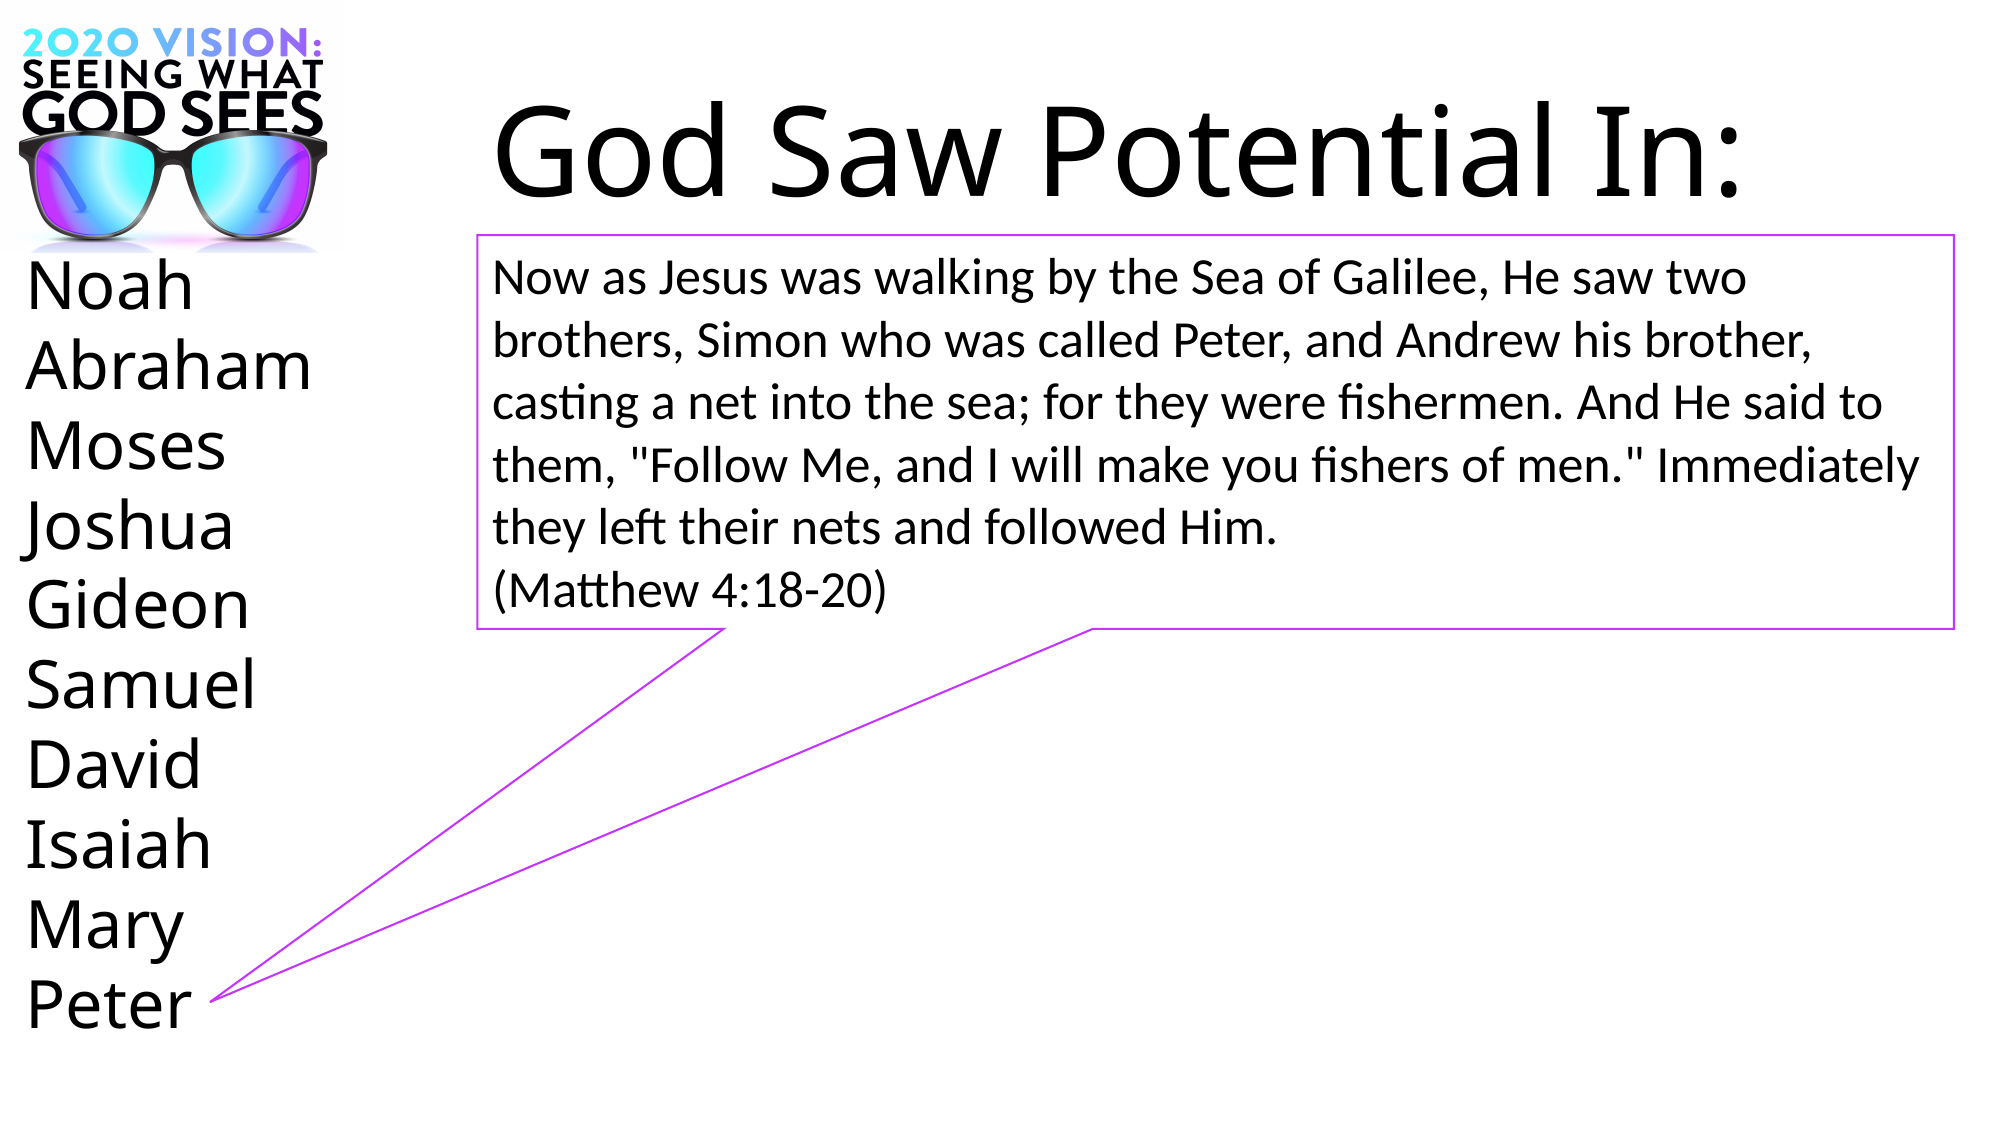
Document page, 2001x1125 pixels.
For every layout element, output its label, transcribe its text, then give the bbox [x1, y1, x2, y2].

text_box Noah Abraham Moses Joshua Gideon Samuel David Isaiah Mary Peter [10, 235, 379, 1050]
text_box Now as Jesus was walking by the Sea of Galilee, He saw two brothers, Simon who was called Peter, and Andrew his brother, casting a net into the sea; for they were fishermen. And He said to them, "Follow Me, and I will make you fishers of men." Immediately they left their nets and followed Him. (Matthew 4:18-20) [477, 235, 1954, 625]
title God Saw Potential In: [475, 76, 1894, 236]
text_box [209, 234, 1956, 1004]
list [0, 0, 346, 254]
